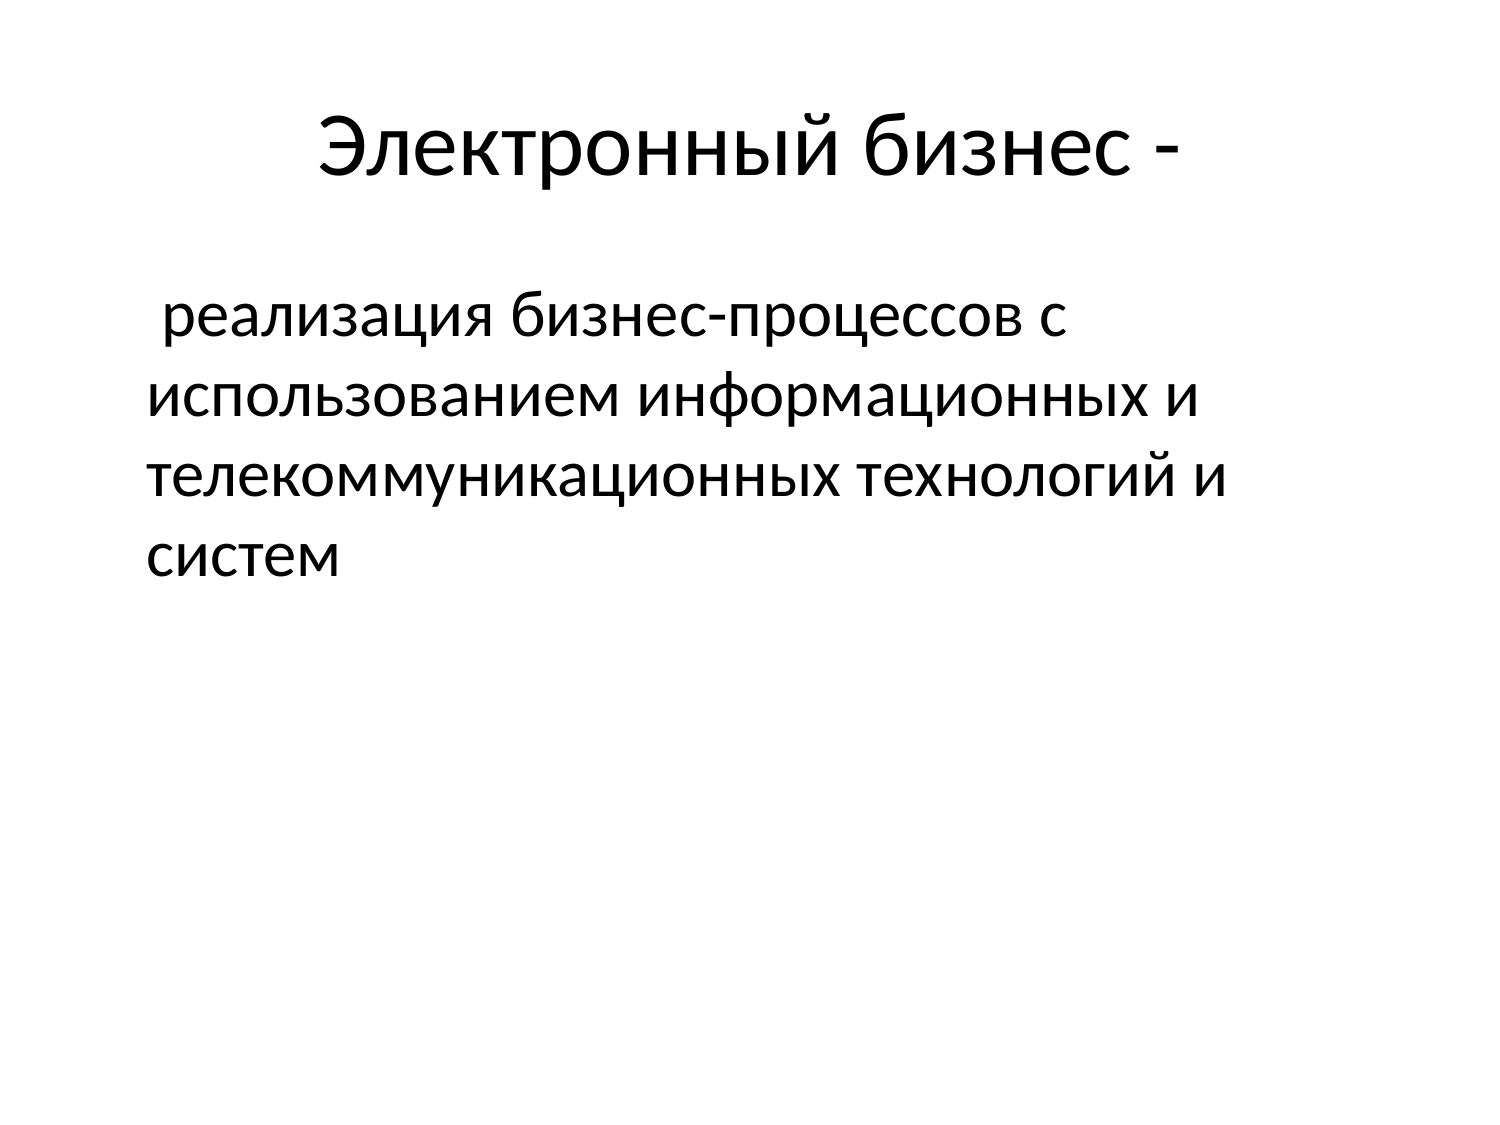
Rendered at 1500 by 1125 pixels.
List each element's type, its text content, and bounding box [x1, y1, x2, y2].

list реализация бизнес-процессов с использованием информационных и телекоммуникационных технологий и систем [75, 262, 1425, 1005]
title Электронный бизнес - [75, 45, 1425, 233]
